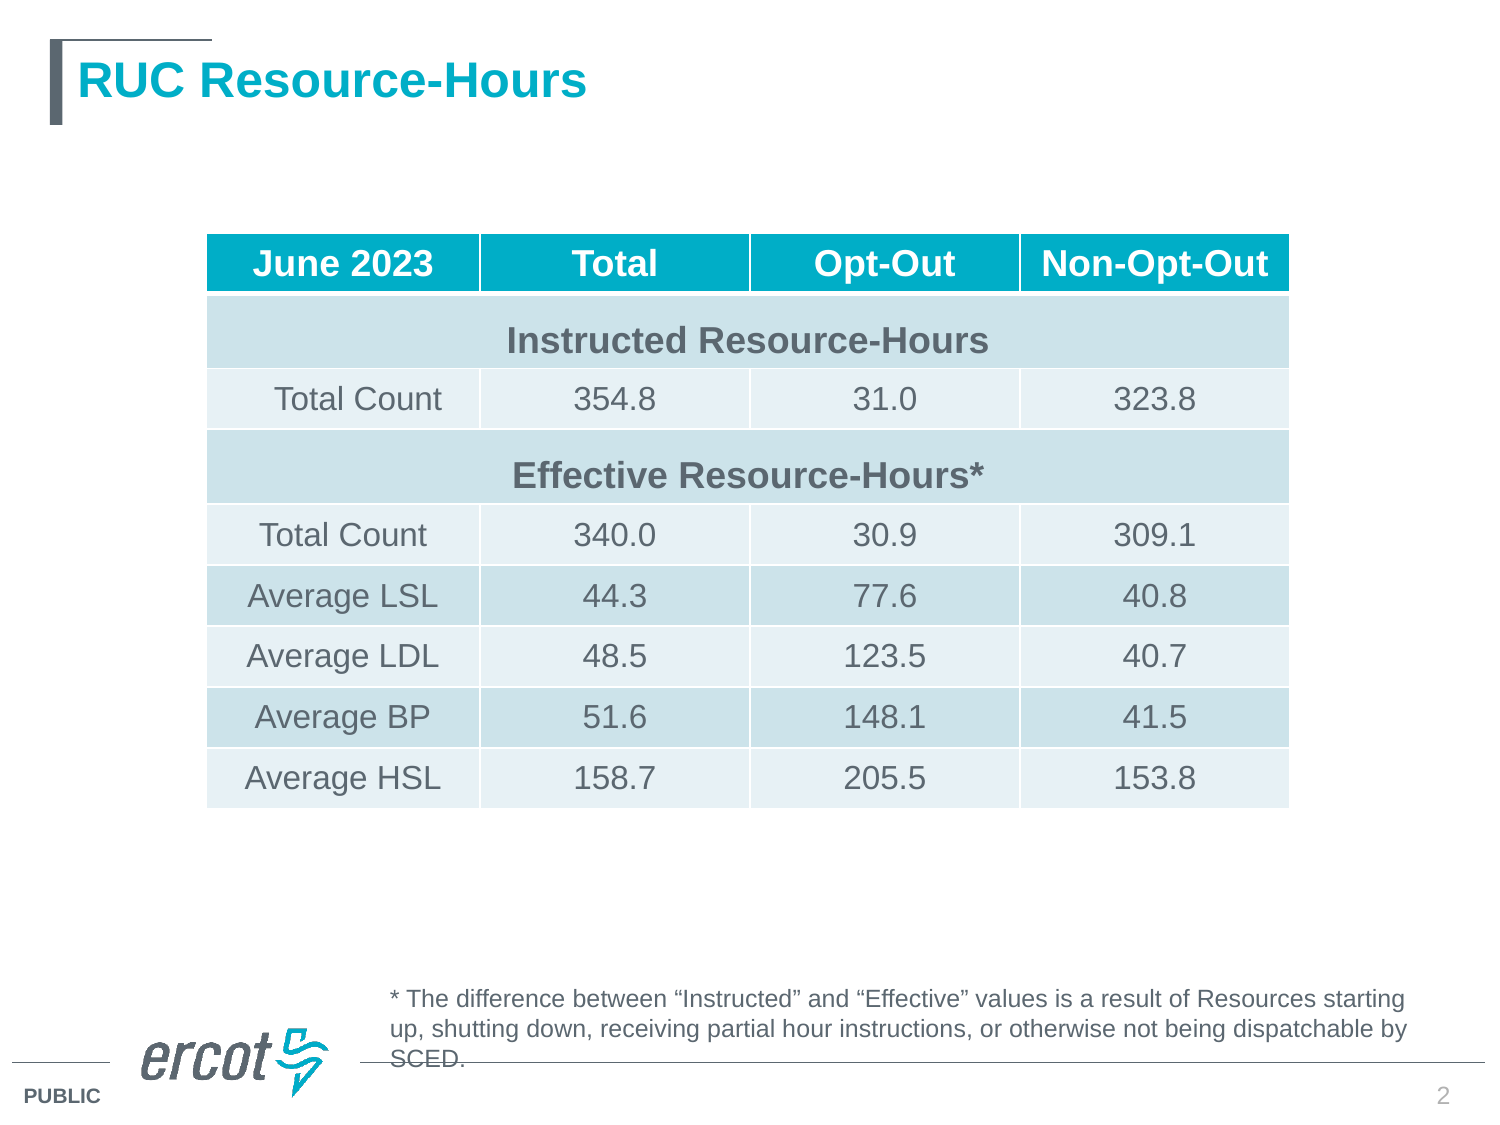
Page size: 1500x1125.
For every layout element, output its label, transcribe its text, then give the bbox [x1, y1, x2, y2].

table_cell Average HSL [207, 749, 479, 808]
table_cell 205.5 [751, 749, 1019, 808]
title RUC Resource-Hours [62, 39, 1450, 125]
table_cell Instructed Resource-Hours [207, 296, 1289, 368]
table_cell 148.1 [751, 688, 1019, 747]
table_header Non-Opt-Out [1021, 234, 1289, 291]
table_cell 123.5 [751, 627, 1019, 686]
table_cell 31.0 [751, 369, 1019, 428]
table_cell 40.8 [1021, 566, 1289, 625]
table_cell 44.3 [481, 566, 749, 625]
table_header Total [481, 234, 749, 291]
table_cell 40.7 [1021, 627, 1289, 686]
table_cell 158.7 [481, 749, 749, 808]
table_cell Average LDL [207, 627, 479, 686]
text_box * The difference between “Instructed” and “Effective” values is a result of Resources starting up, shutting down, receiving partial hour instructions, or otherwise not being dispatchable by SCED. [375, 975, 1463, 1080]
table_cell 309.1 [1021, 505, 1289, 564]
table_cell 340.0 [481, 505, 749, 564]
table_cell 77.6 [751, 566, 1019, 625]
table_cell Total Count [207, 369, 479, 428]
table_header Opt-Out [751, 234, 1019, 291]
table_cell 354.8 [481, 369, 749, 428]
table_cell Total Count [207, 505, 479, 564]
table_cell 30.9 [751, 505, 1019, 564]
table_cell 41.5 [1021, 688, 1289, 747]
slide_number 2 [1400, 1076, 1488, 1113]
table_cell 51.6 [481, 688, 749, 747]
picture [137, 1024, 332, 1100]
table_header June 2023 [207, 234, 479, 291]
table_cell 323.8 [1021, 369, 1289, 428]
table_cell Average LSL [207, 566, 479, 625]
table_cell Average BP [207, 688, 479, 747]
table_cell 48.5 [481, 627, 749, 686]
table_cell Effective Resource-Hours* [207, 430, 1289, 503]
table_cell 153.8 [1021, 749, 1289, 808]
